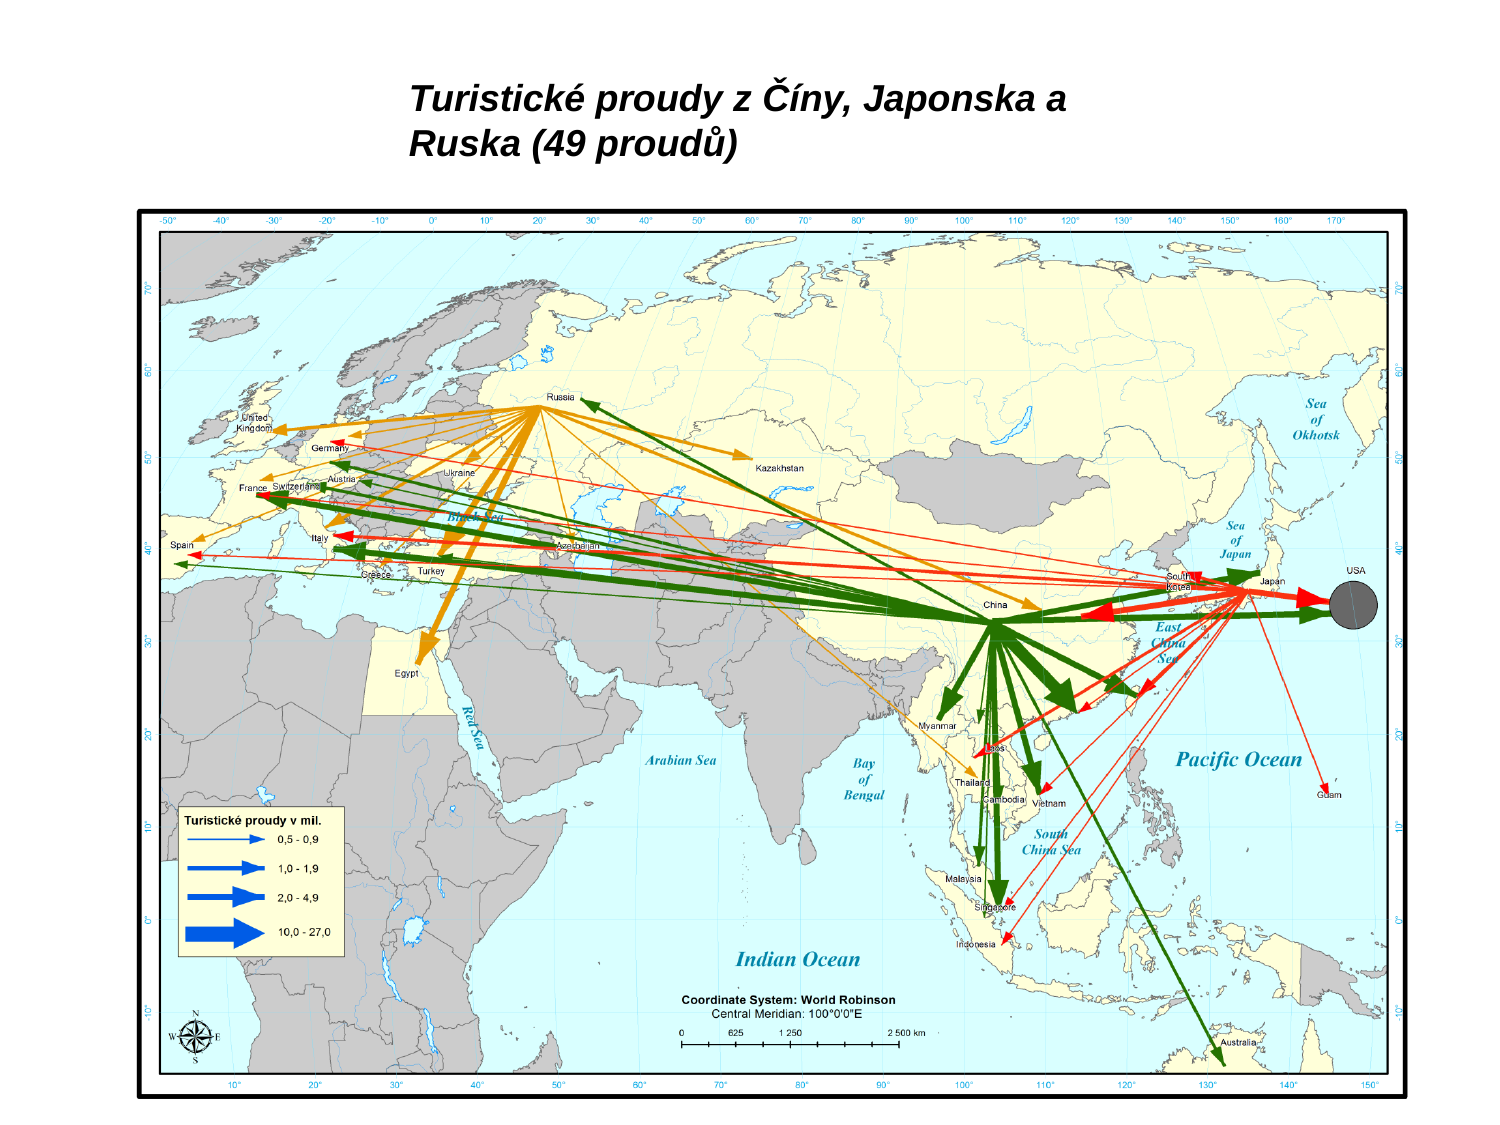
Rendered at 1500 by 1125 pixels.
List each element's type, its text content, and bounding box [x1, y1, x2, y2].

picture [123, 196, 1415, 1110]
text_box Turistické proudy z Číny, Japonska a Ruska (49 proudů) [394, 66, 1145, 172]
